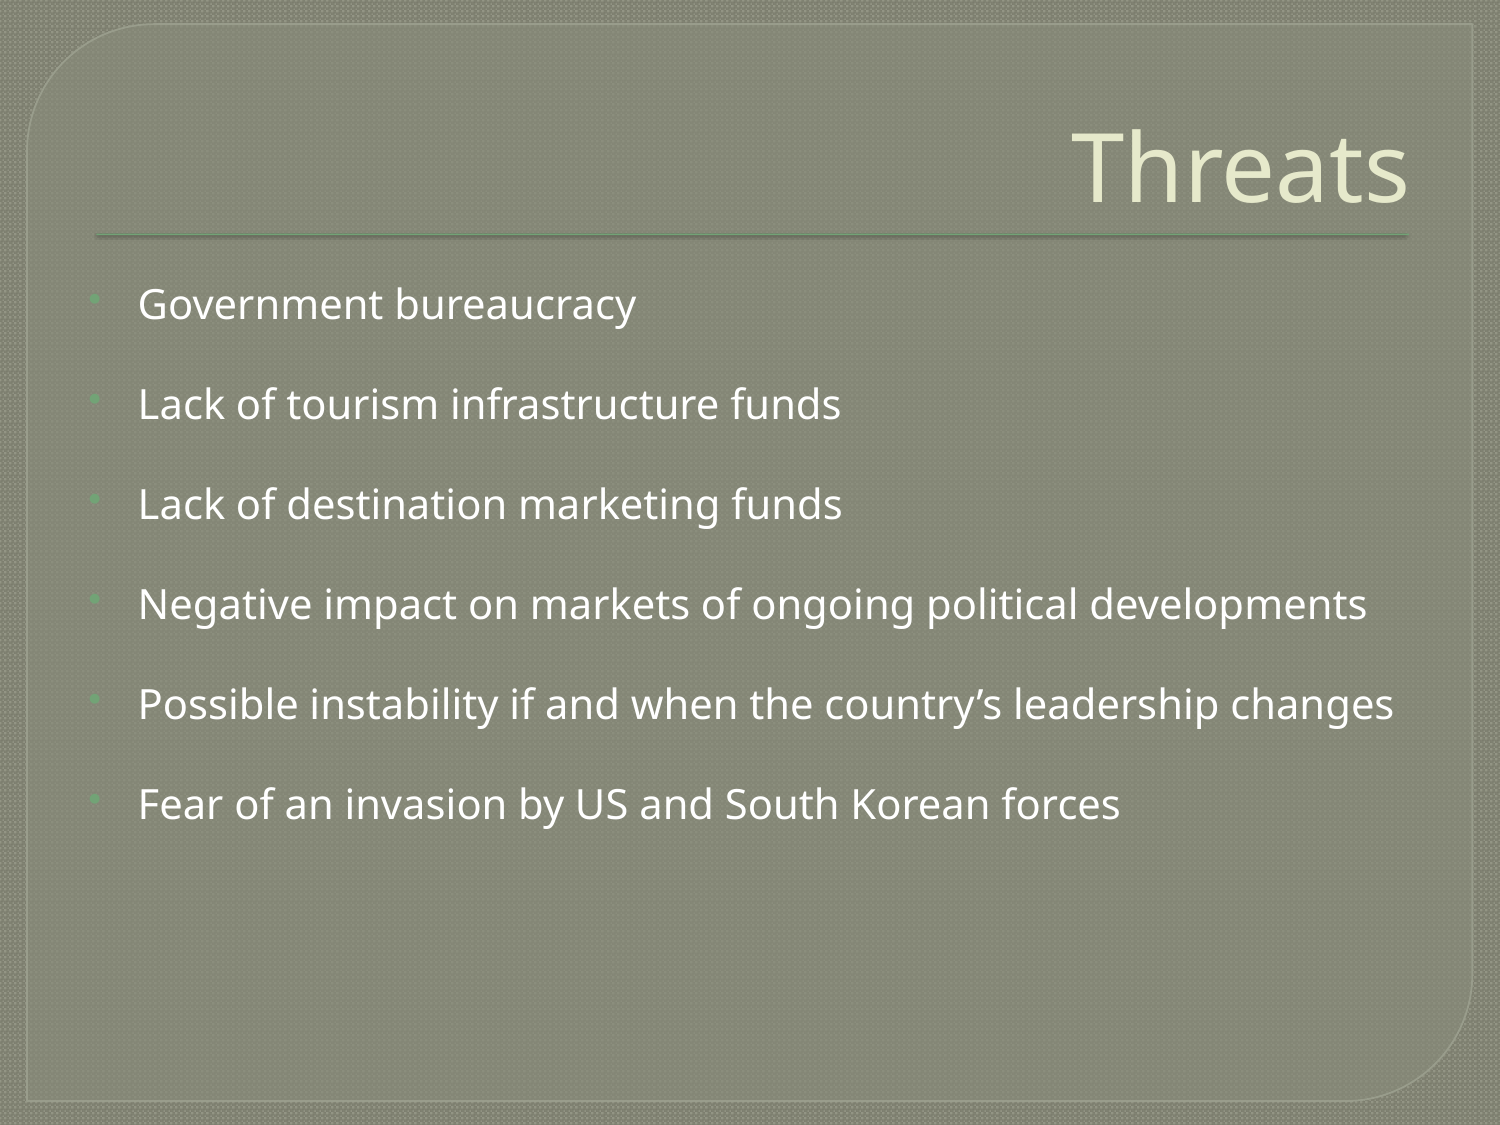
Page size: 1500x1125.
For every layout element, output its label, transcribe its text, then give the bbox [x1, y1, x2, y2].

title Threats [75, 41, 1425, 230]
list Government bureaucracy Lack of tourism infrastructure funds Lack of destination marketing funds Negative impact on markets of ongoing political developments Possible instability if and when the country’s leadership changes Fear of an invasion by US and South Korean forces [75, 270, 1454, 1013]
